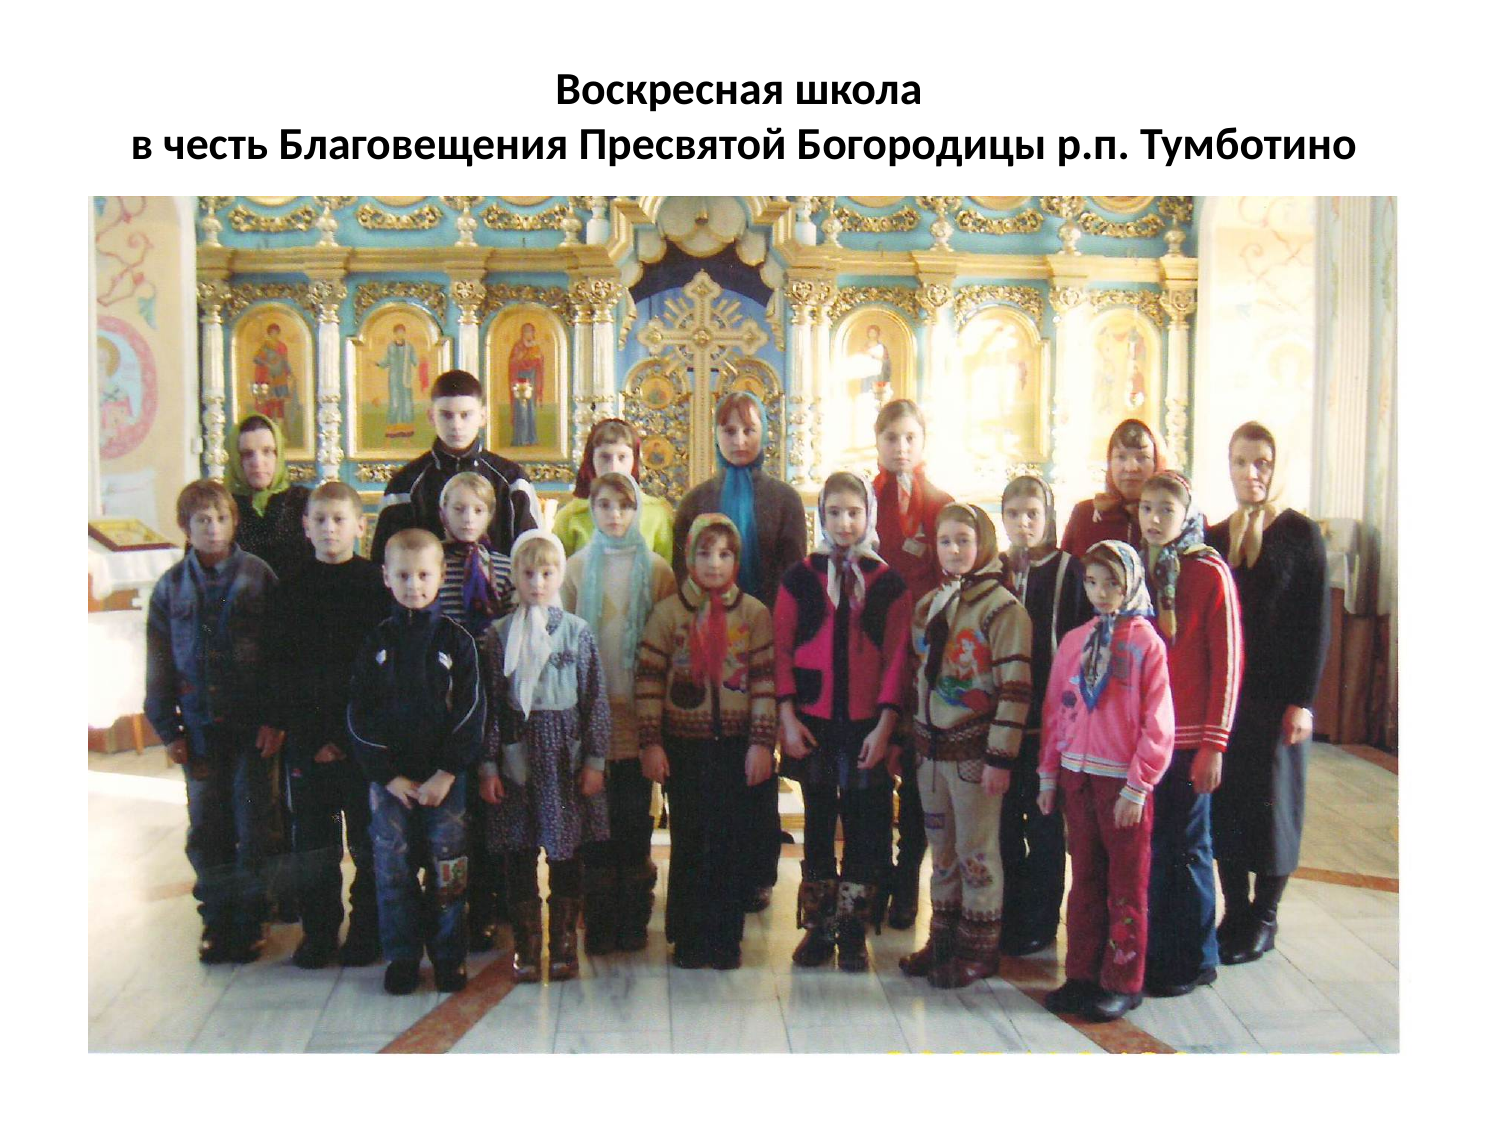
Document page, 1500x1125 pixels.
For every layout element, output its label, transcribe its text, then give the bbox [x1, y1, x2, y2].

title Воскресная школа в честь Благовещения Пресвятой Богородицы р.п. Тумботино [64, 19, 1424, 209]
picture [88, 195, 1412, 1058]
